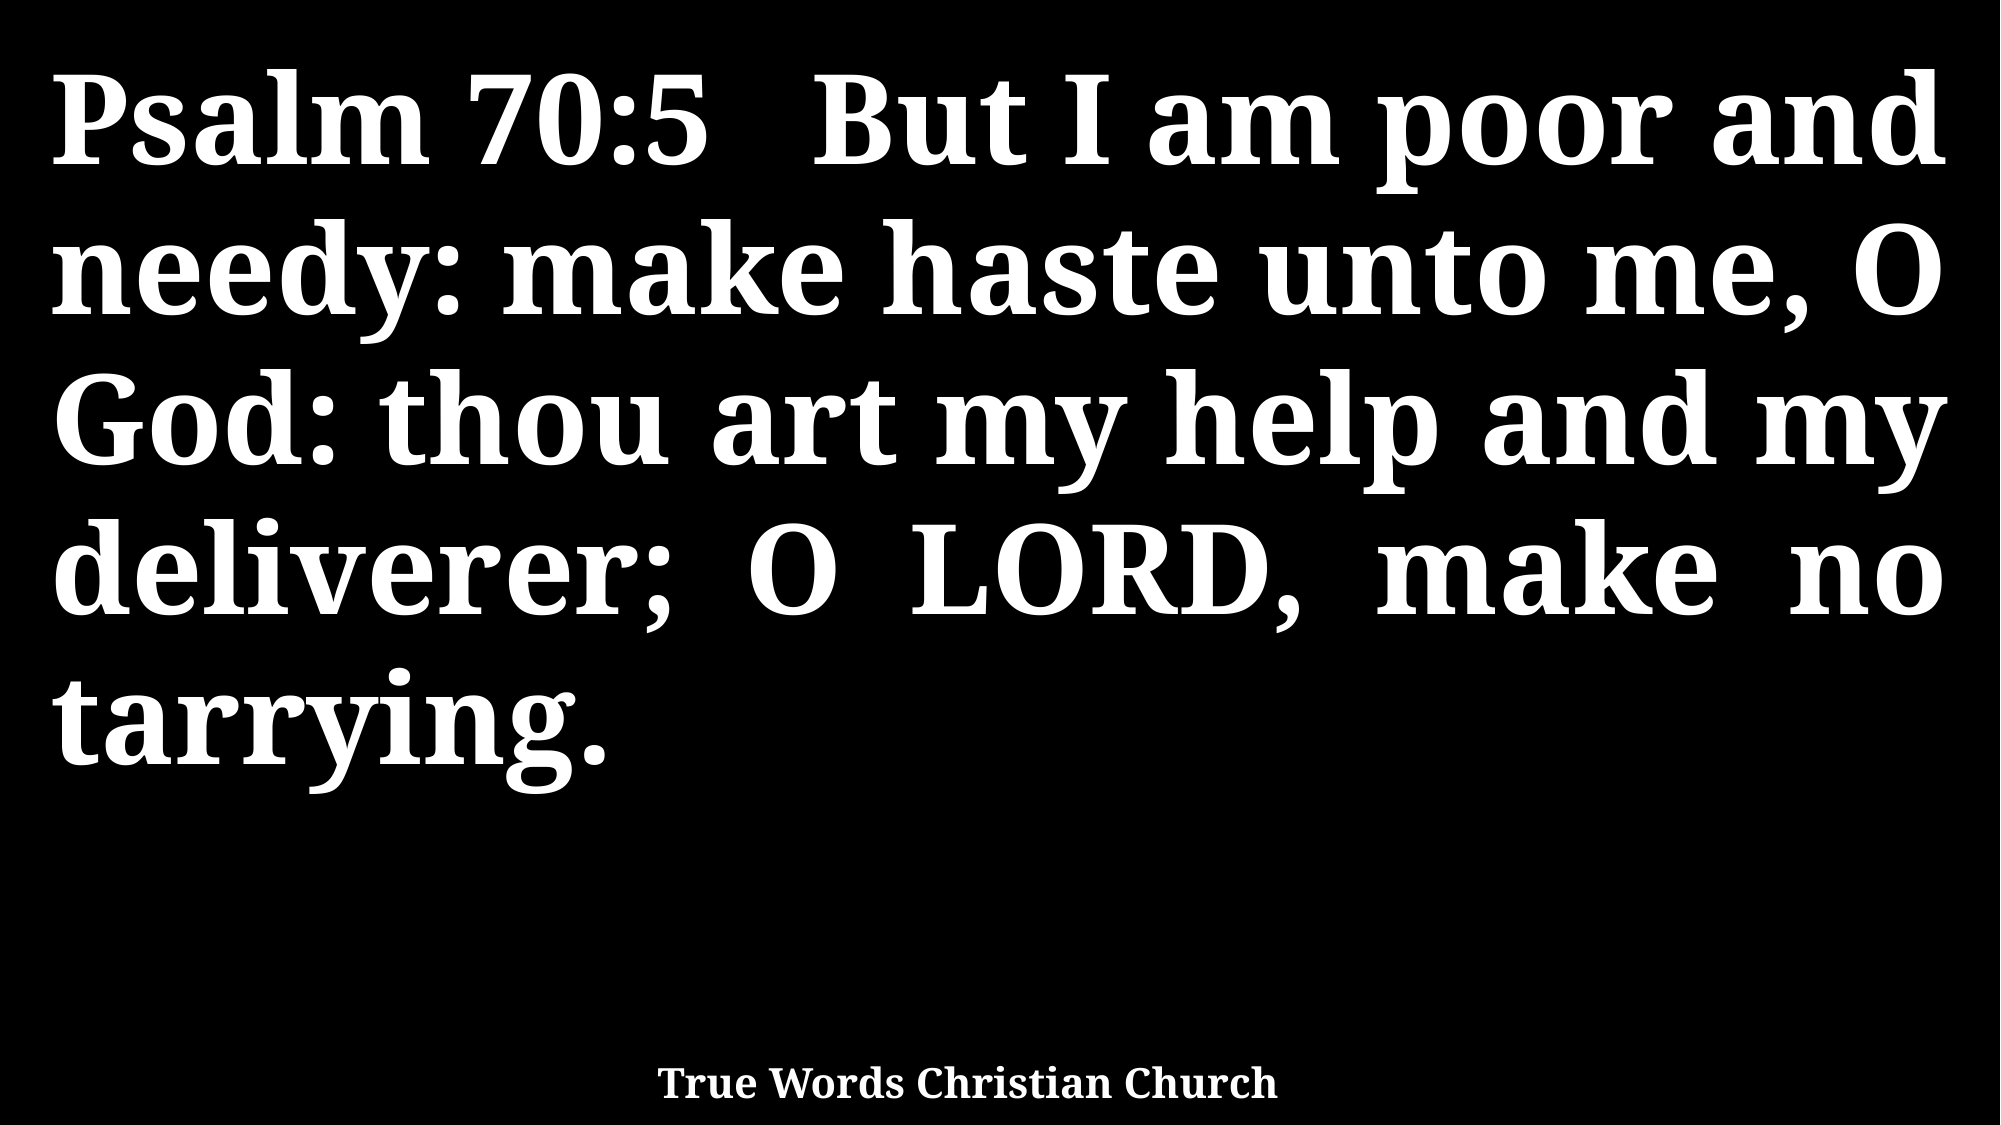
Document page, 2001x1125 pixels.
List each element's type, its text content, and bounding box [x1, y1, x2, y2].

text_box True Words Christian Church [642, 1049, 1294, 1114]
text_box Psalm 70:5 But I am poor and needy: make haste unto me, O God: thou art my help and my deliverer; O LORD, make no tarrying. [35, 32, 1965, 797]
